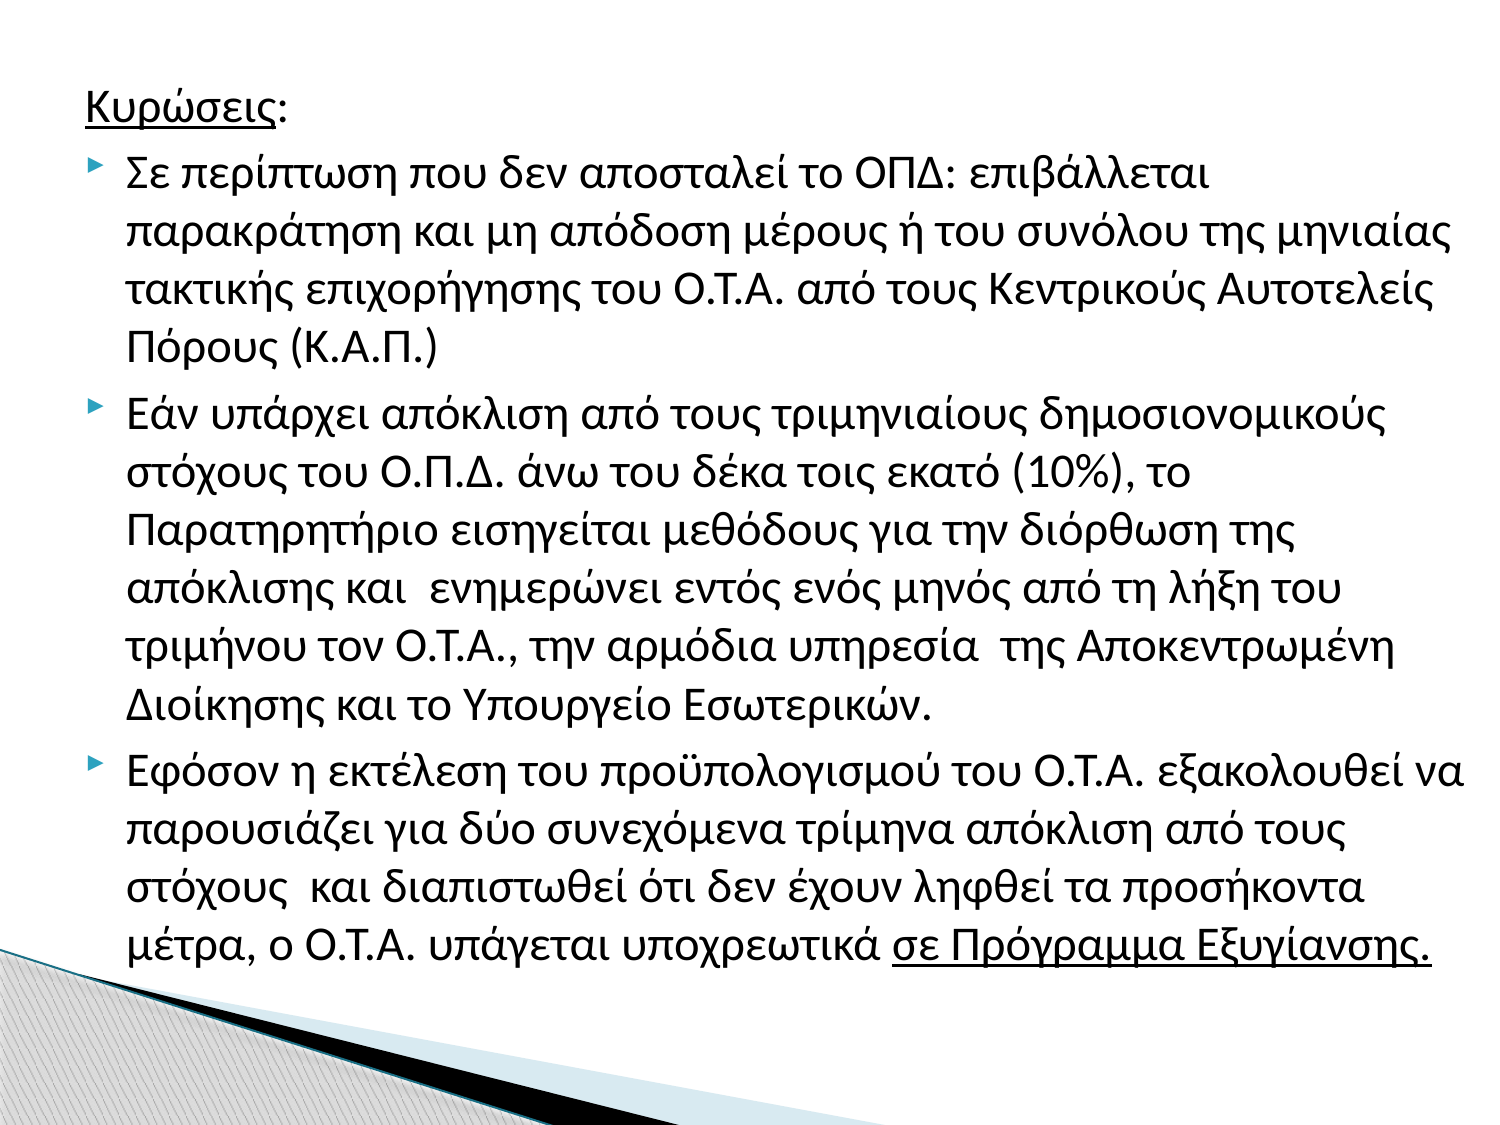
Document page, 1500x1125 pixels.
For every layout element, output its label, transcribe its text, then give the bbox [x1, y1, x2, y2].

list Κυρώσεις: Σε περίπτωση που δεν αποσταλεί το ΟΠΔ: επιβάλλεται παρακράτηση και μη απόδοση μέρους ή του συνόλου της μηνιαίας τακτικής επιχορήγησης του Ο.Τ.Α. από τους Κεντρικούς Αυτοτελείς Πόρους (Κ.Α.Π.) Εάν υπάρχει απόκλιση από τους τριμηνιαίους δημοσιονομικούς στόχους του Ο.Π.Δ. άνω του δέκα τοις εκατό (10%), το Παρατηρητήριο εισηγείται μεθόδους για την διόρθωση της απόκλισης και ενημερώνει εντός ενός μηνός από τη λήξη του τριμήνου τον Ο.Τ.Α., την αρμόδια υπηρεσία της Αποκεντρωμένη Διοίκησης και το Υπουργείο Εσωτερικών. Εφόσον η εκτέλεση του προϋπολογισμού του Ο.Τ.Α. εξακολουθεί να παρουσιάζει για δύο συνεχόμενα τρίμηνα απόκλιση από τους στόχους και διαπιστωθεί ότι δεν έχουν ληφθεί τα προσήκοντα μέτρα, ο Ο.Τ.Α. υπάγεται υποχρεωτικά σε Πρόγραμμα Εξυγίανσης. [53, 66, 1500, 986]
